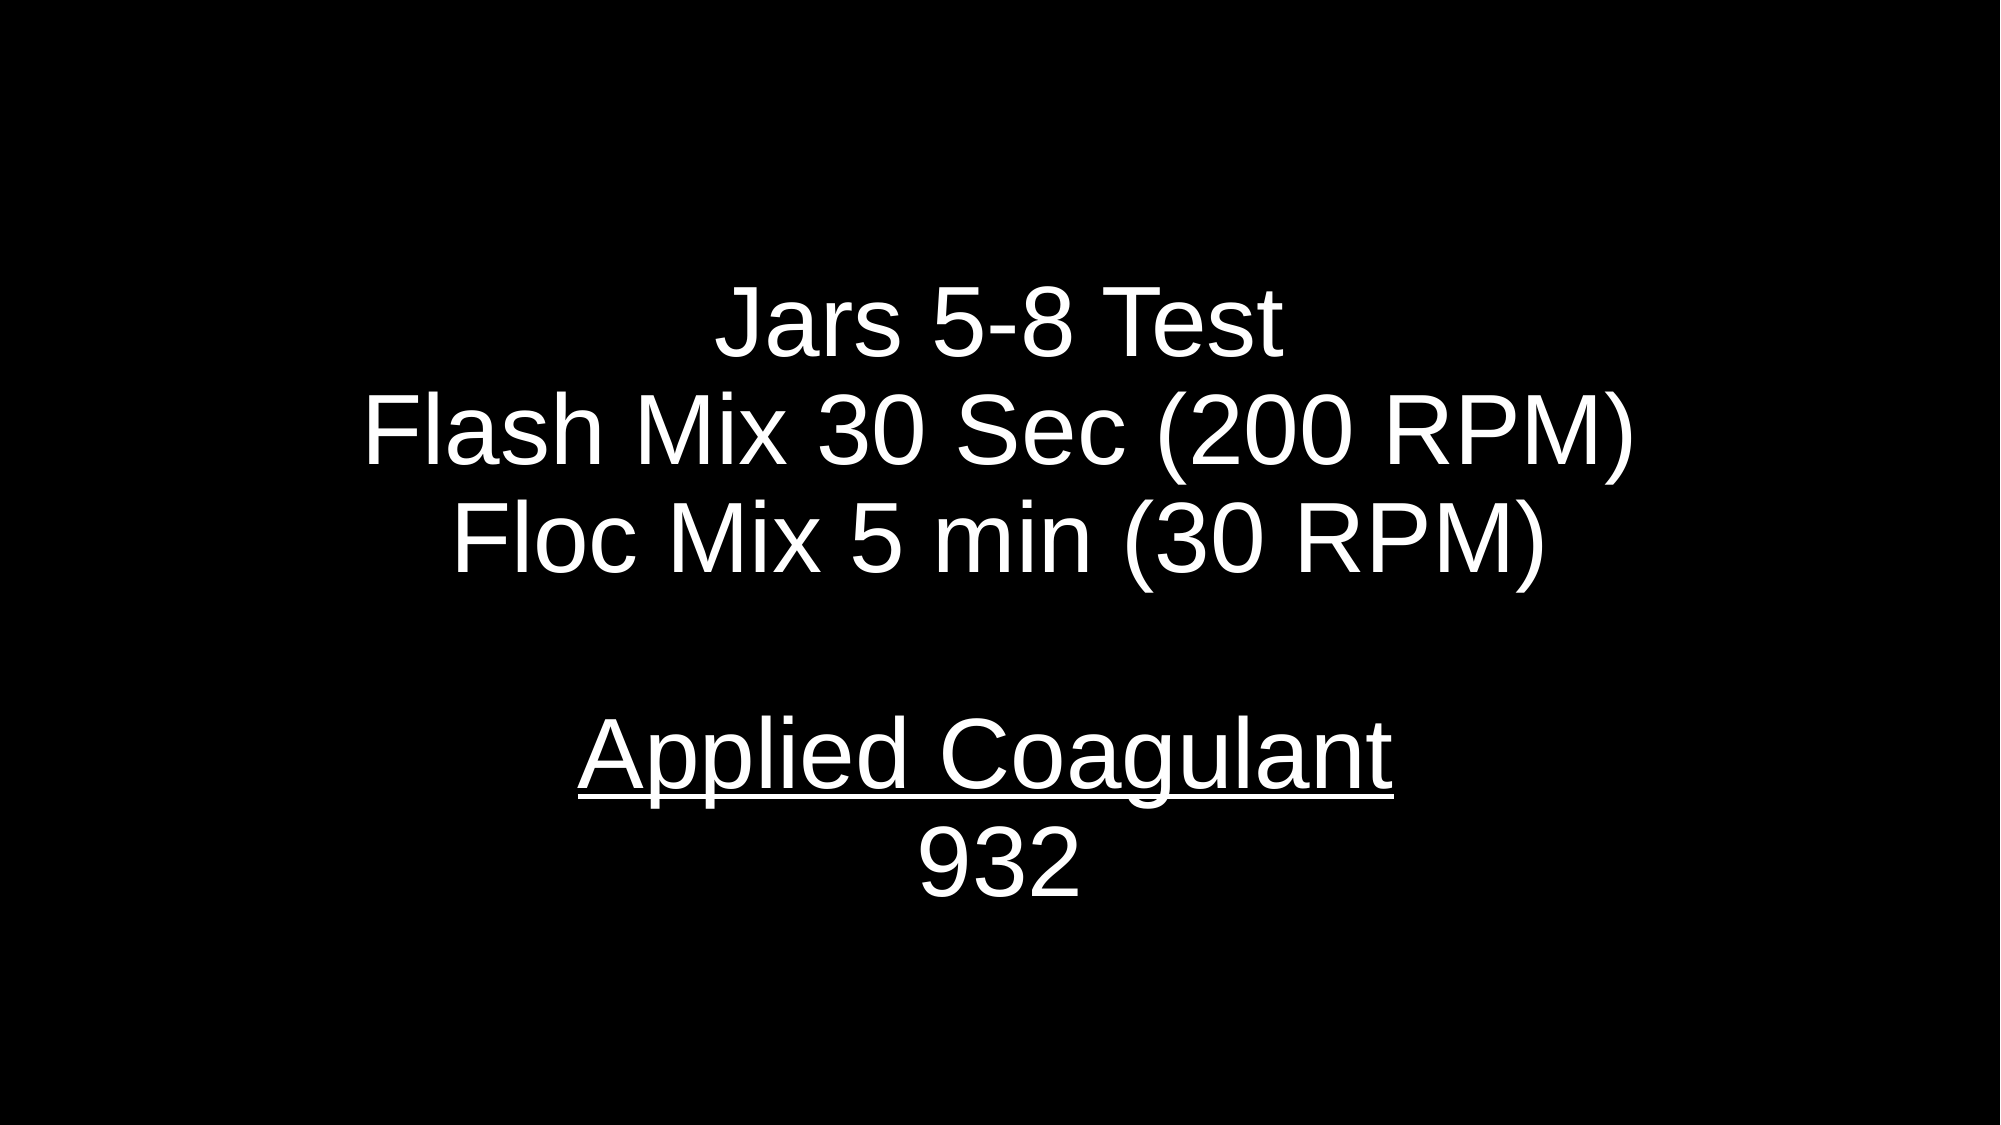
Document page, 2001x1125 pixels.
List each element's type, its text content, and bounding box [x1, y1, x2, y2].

title Jars 5-8 Test Flash Mix 30 Sec (200 RPM) Floc Mix 5 min (30 RPM) Applied Coagulant 932 [249, 43, 1750, 1046]
